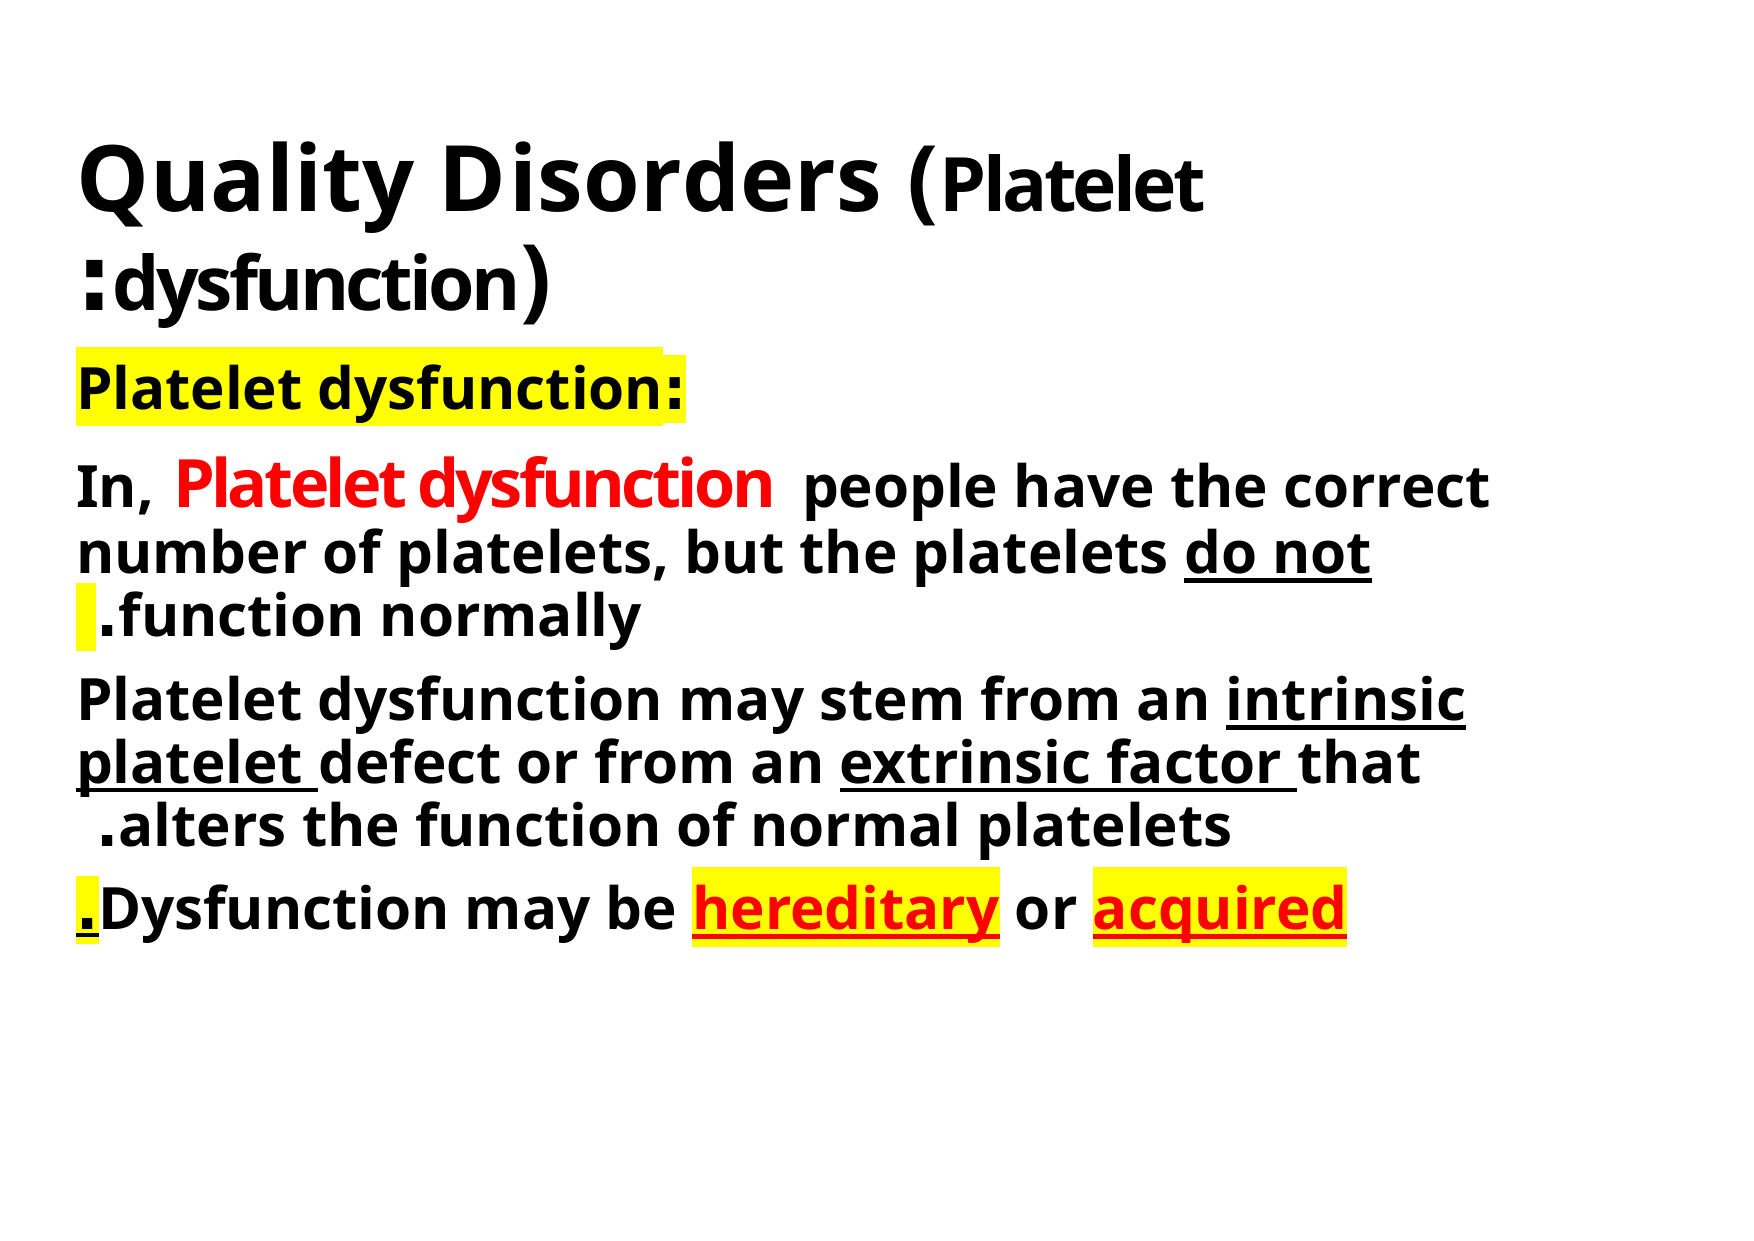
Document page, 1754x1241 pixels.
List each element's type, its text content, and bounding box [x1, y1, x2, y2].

title Quality Disorders (Platelet dysfunction): [61, 119, 1523, 343]
list :Platelet dysfunction In, Platelet dysfunction people have the correct number of platelets, but the platelets do not function normally. Platelet dysfunction may stem from an intrinsic platelet defect or from an extrinsic factor that alters the function of normal platelets. Dysfunction may be hereditary or acquired. [61, 351, 1523, 1083]
